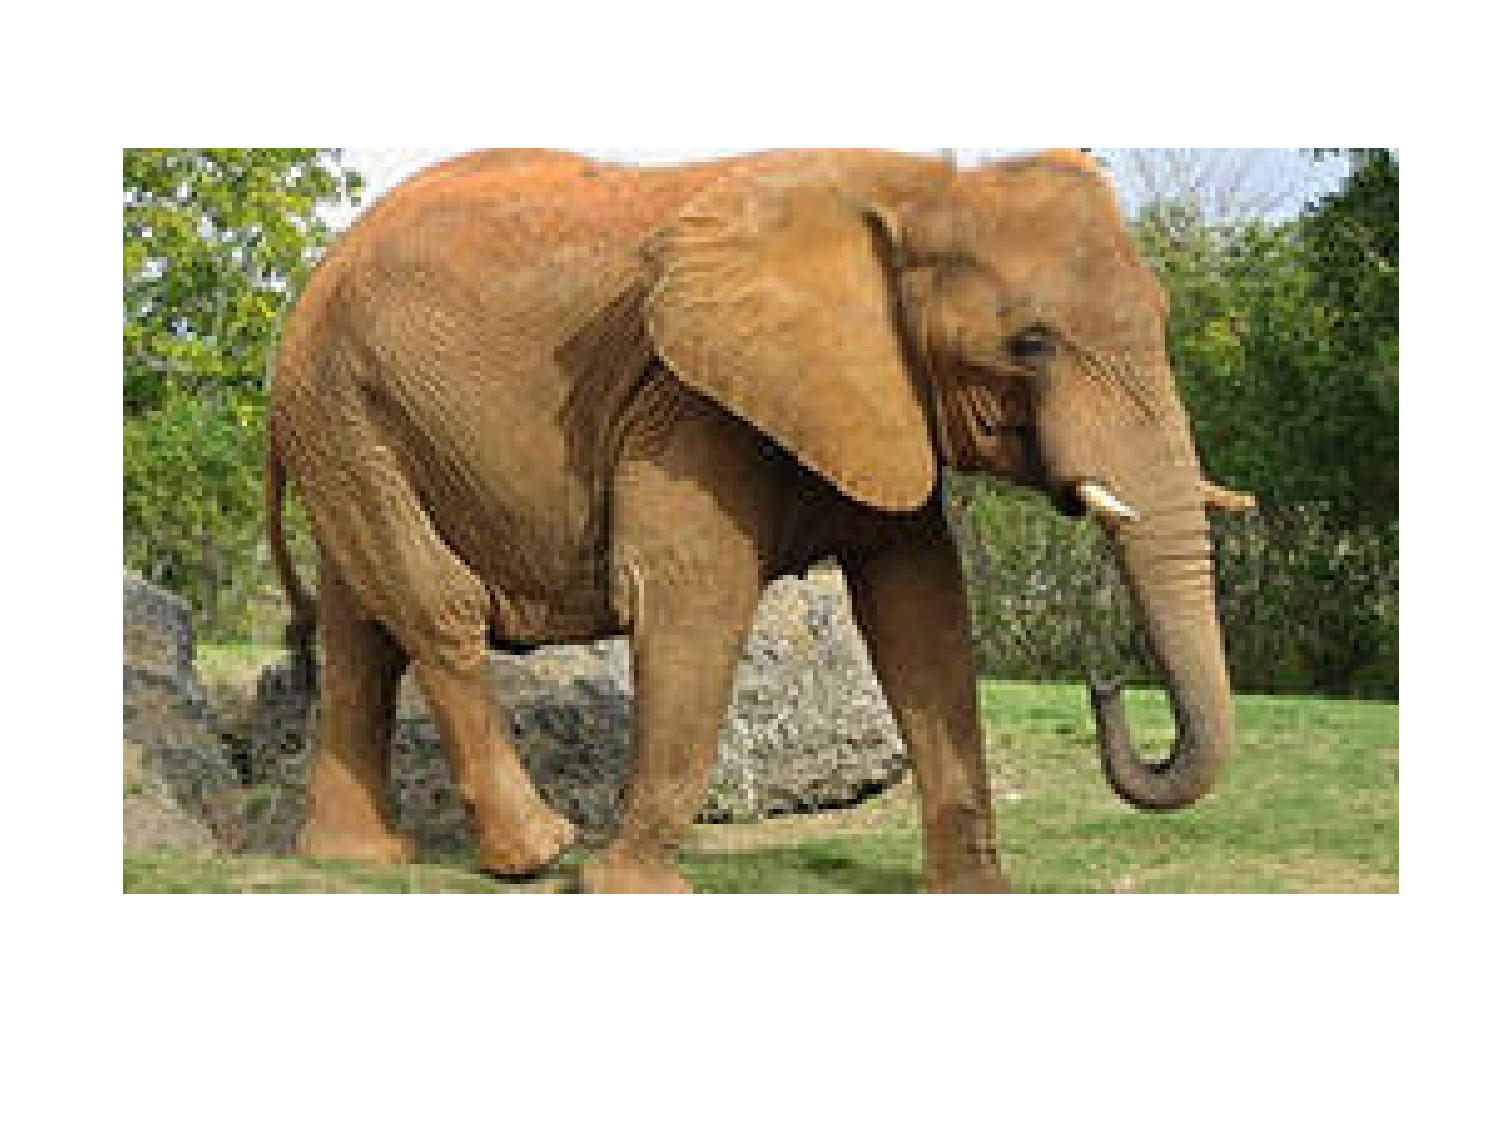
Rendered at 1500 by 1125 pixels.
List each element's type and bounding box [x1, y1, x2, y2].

picture [123, 148, 1400, 894]
